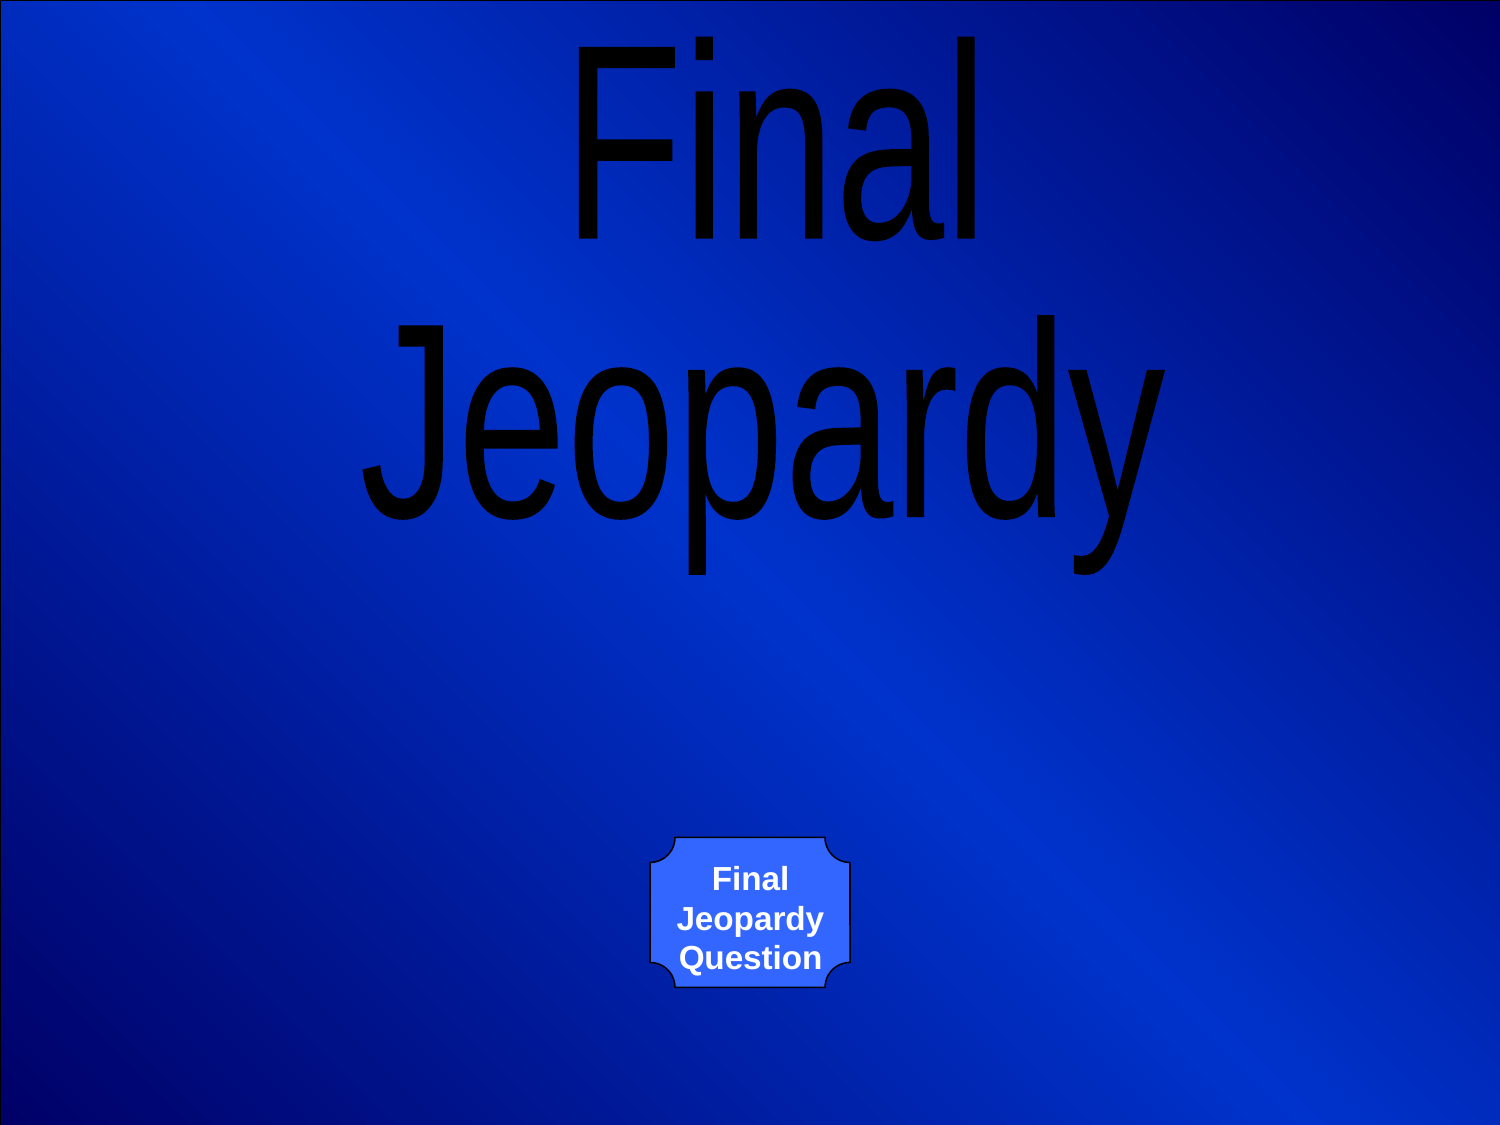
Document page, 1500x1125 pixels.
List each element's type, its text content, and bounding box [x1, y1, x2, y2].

text_box [650, 861, 656, 964]
text_box [845, 861, 851, 963]
text_box [674, 984, 826, 988]
text_box [0, 0, 1500, 1125]
text_box Final Jeopardy Question [656, 849, 845, 984]
text_box [672, 837, 828, 849]
